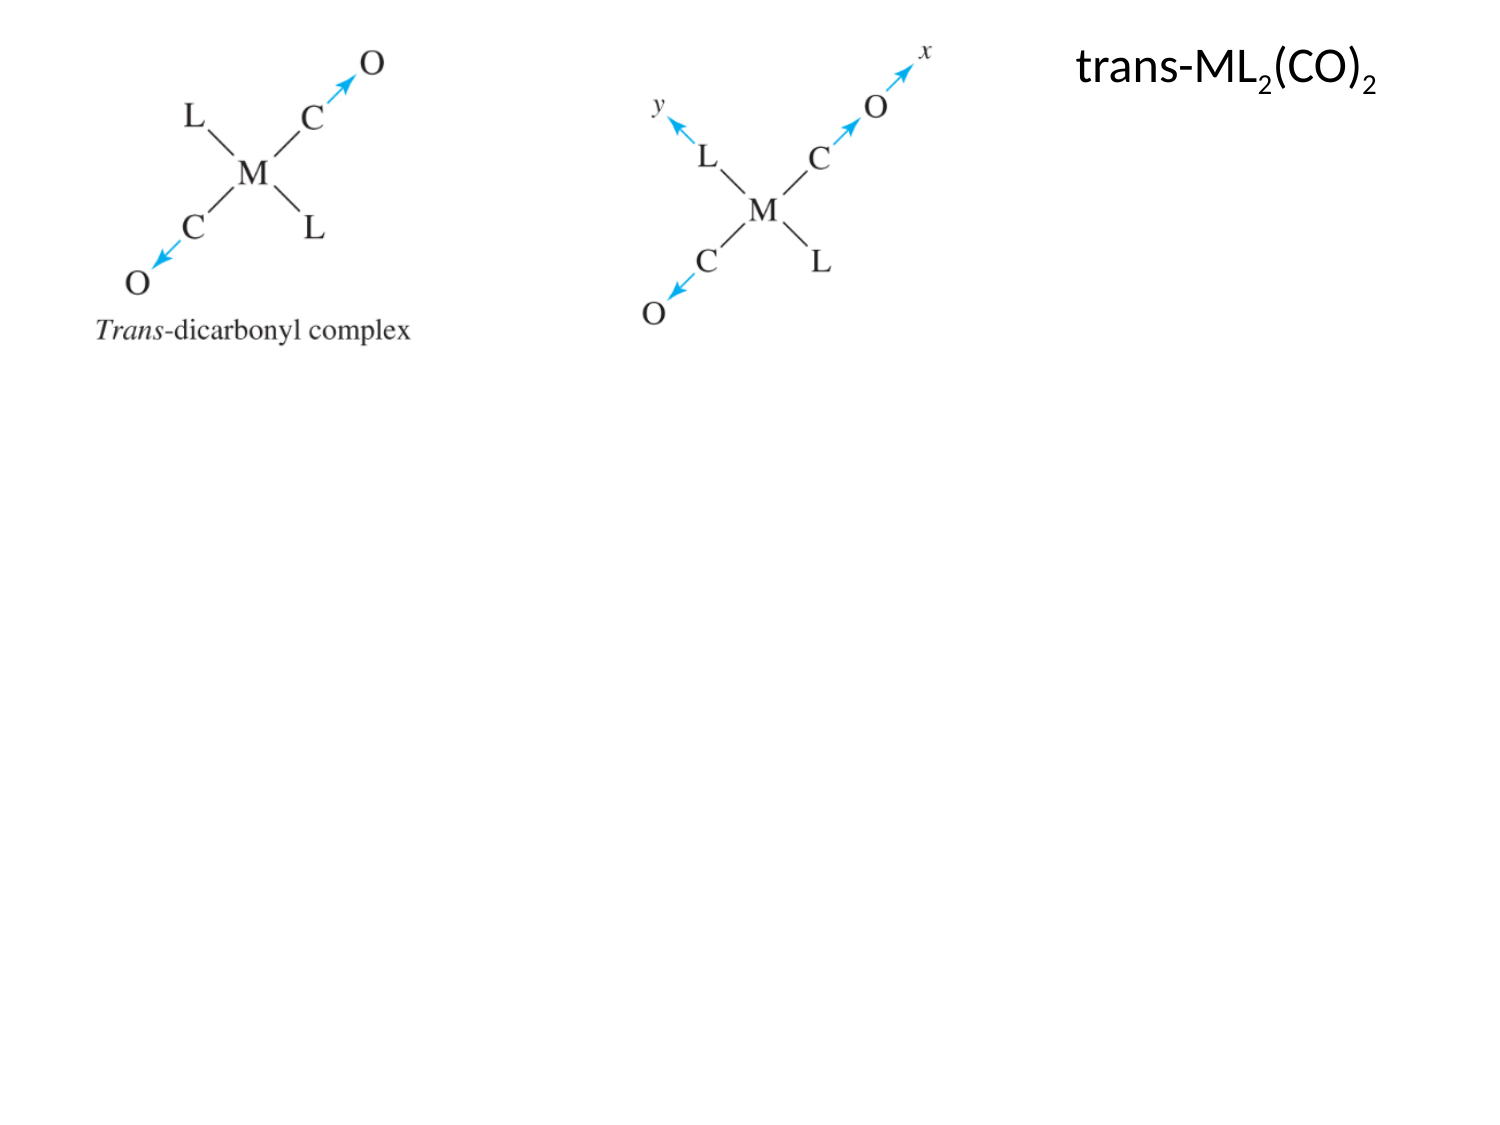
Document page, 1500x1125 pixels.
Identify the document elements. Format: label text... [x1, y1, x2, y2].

text_box trans-ML2(CO)2 [1060, 24, 1392, 108]
picture [624, 42, 935, 332]
picture [74, 24, 422, 350]
